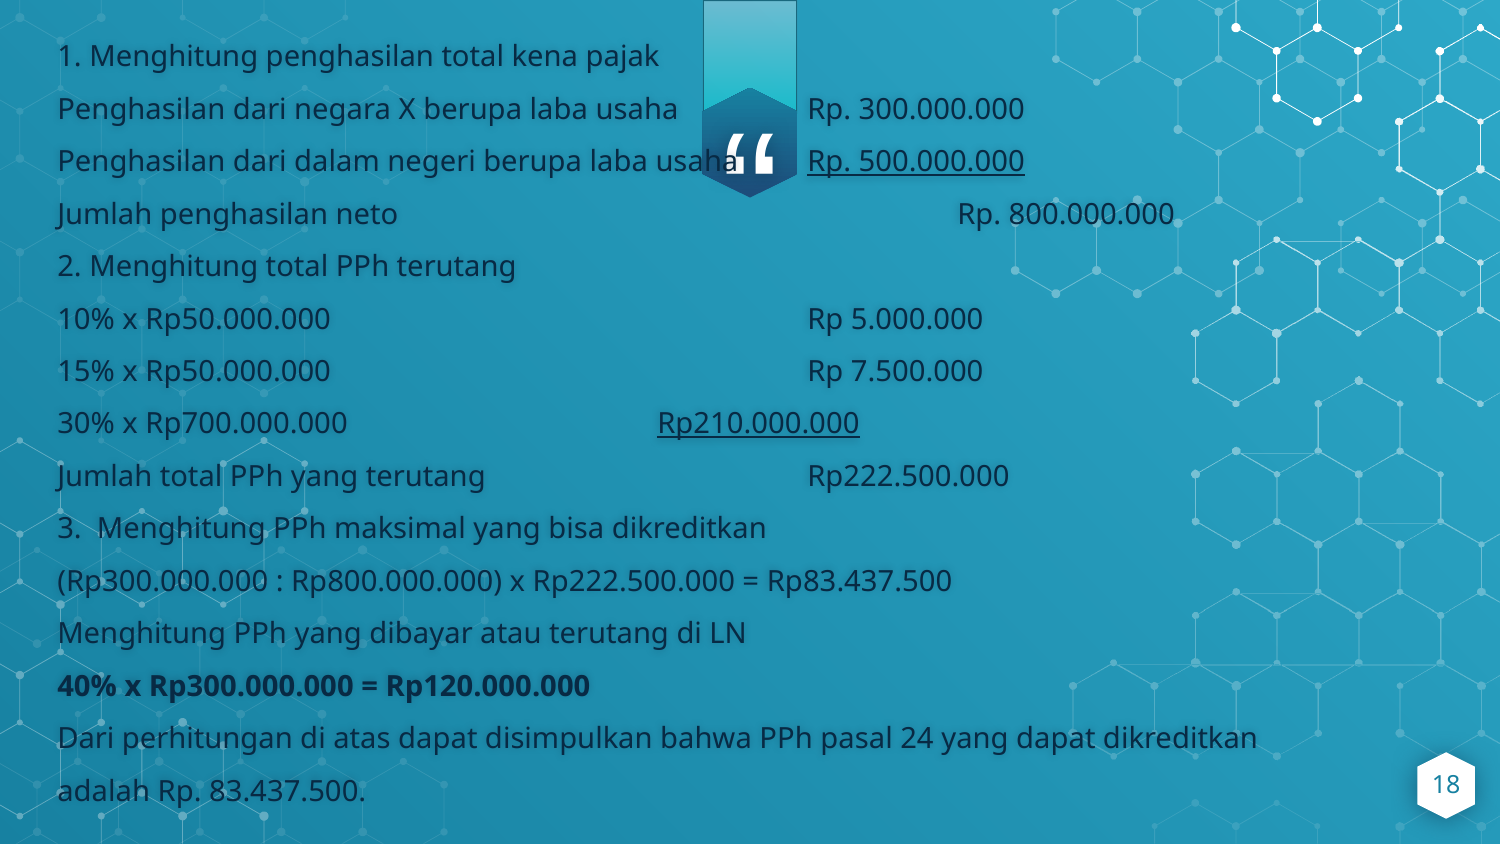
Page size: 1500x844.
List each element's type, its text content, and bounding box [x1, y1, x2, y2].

slide_number 18 [1417, 752, 1475, 819]
list 1. Menghitung penghasilan total kena pajak Penghasilan dari negara X berupa laba usaha Rp. 300.000.000 Penghasilan dari dalam negeri berupa laba usaha Rp. 500.000.000 Jumlah penghasilan neto Rp. 800.000.000 2. Menghitung total PPh terutang 10% x Rp50.000.000 Rp 5.000.000 15% x Rp50.000.000 Rp 7.500.000 30% x Rp700.000.000 Rp210.000.000 Jumlah total PPh yang terutang Rp222.500.000 3. Menghitung PPh maksimal yang bisa dikreditkan (Rp300.000.000 : Rp800.000.000) x Rp222.500.000 = Rp83.437.500 Menghitung PPh yang dibayar atau terutang di LN 40% x Rp300.000.000 = Rp120.000.000 Dari perhitungan di atas dapat disimpulkan bahwa PPh pasal 24 yang dapat dikreditkan adalah Rp. 83.437.500. [53, 20, 1306, 520]
